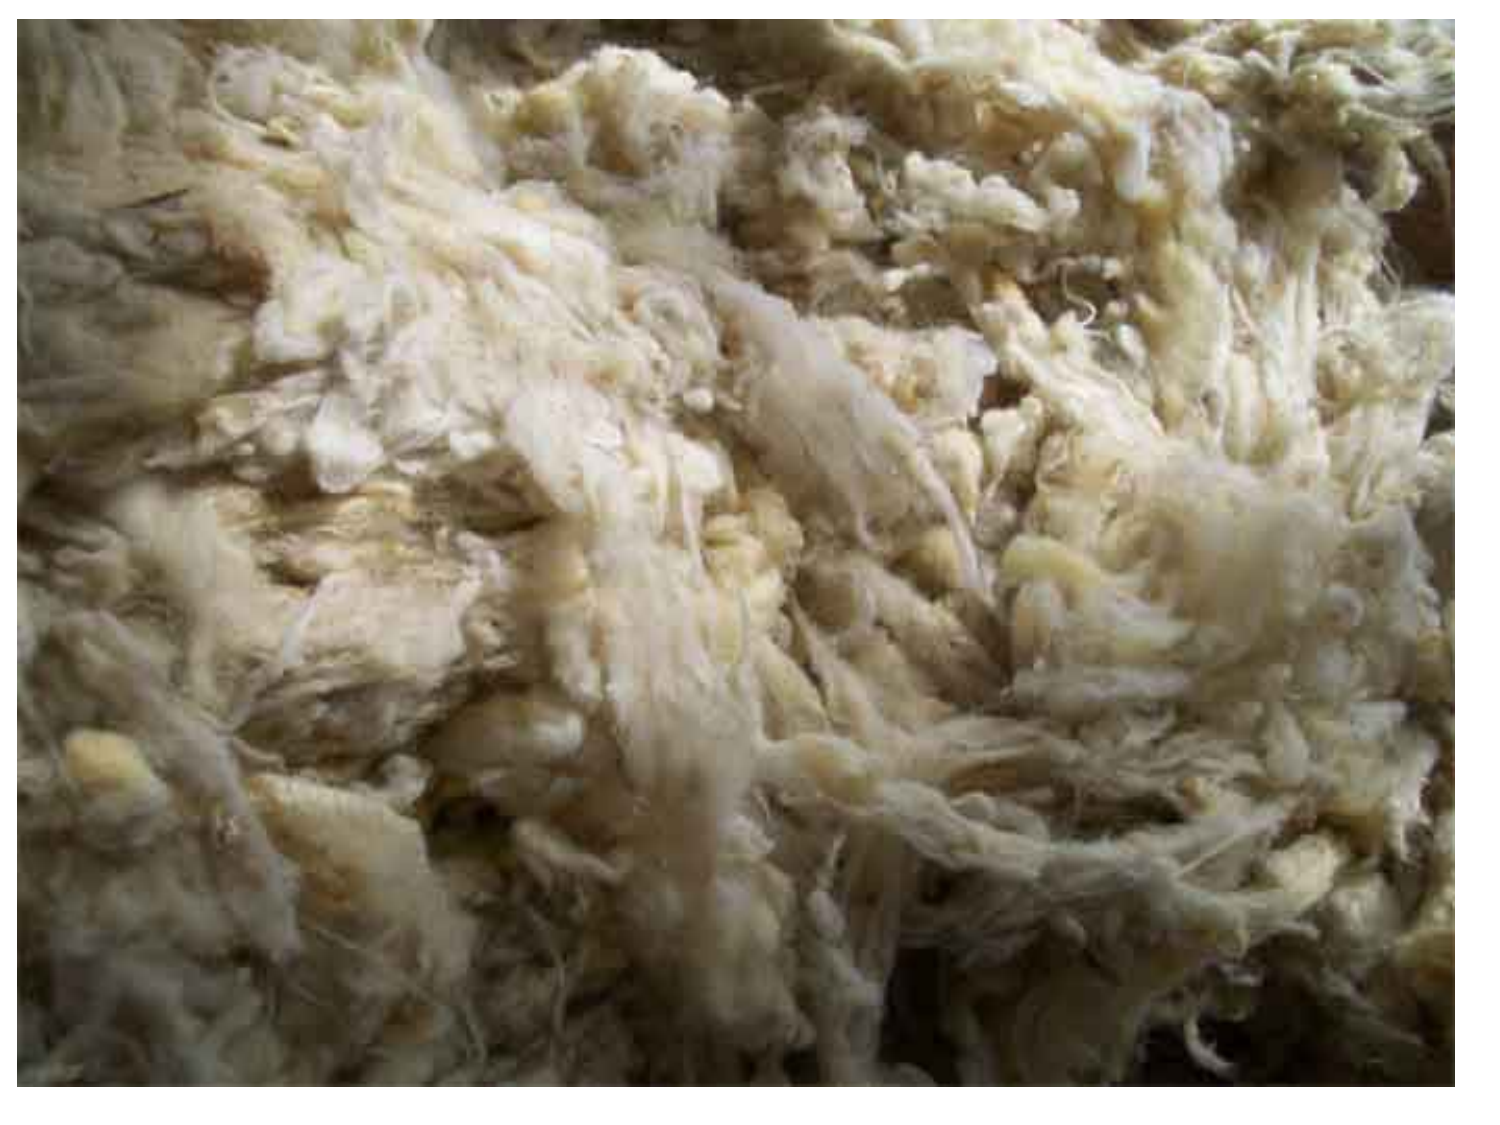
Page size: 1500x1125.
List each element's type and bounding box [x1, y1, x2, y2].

list [17, 18, 1455, 1088]
